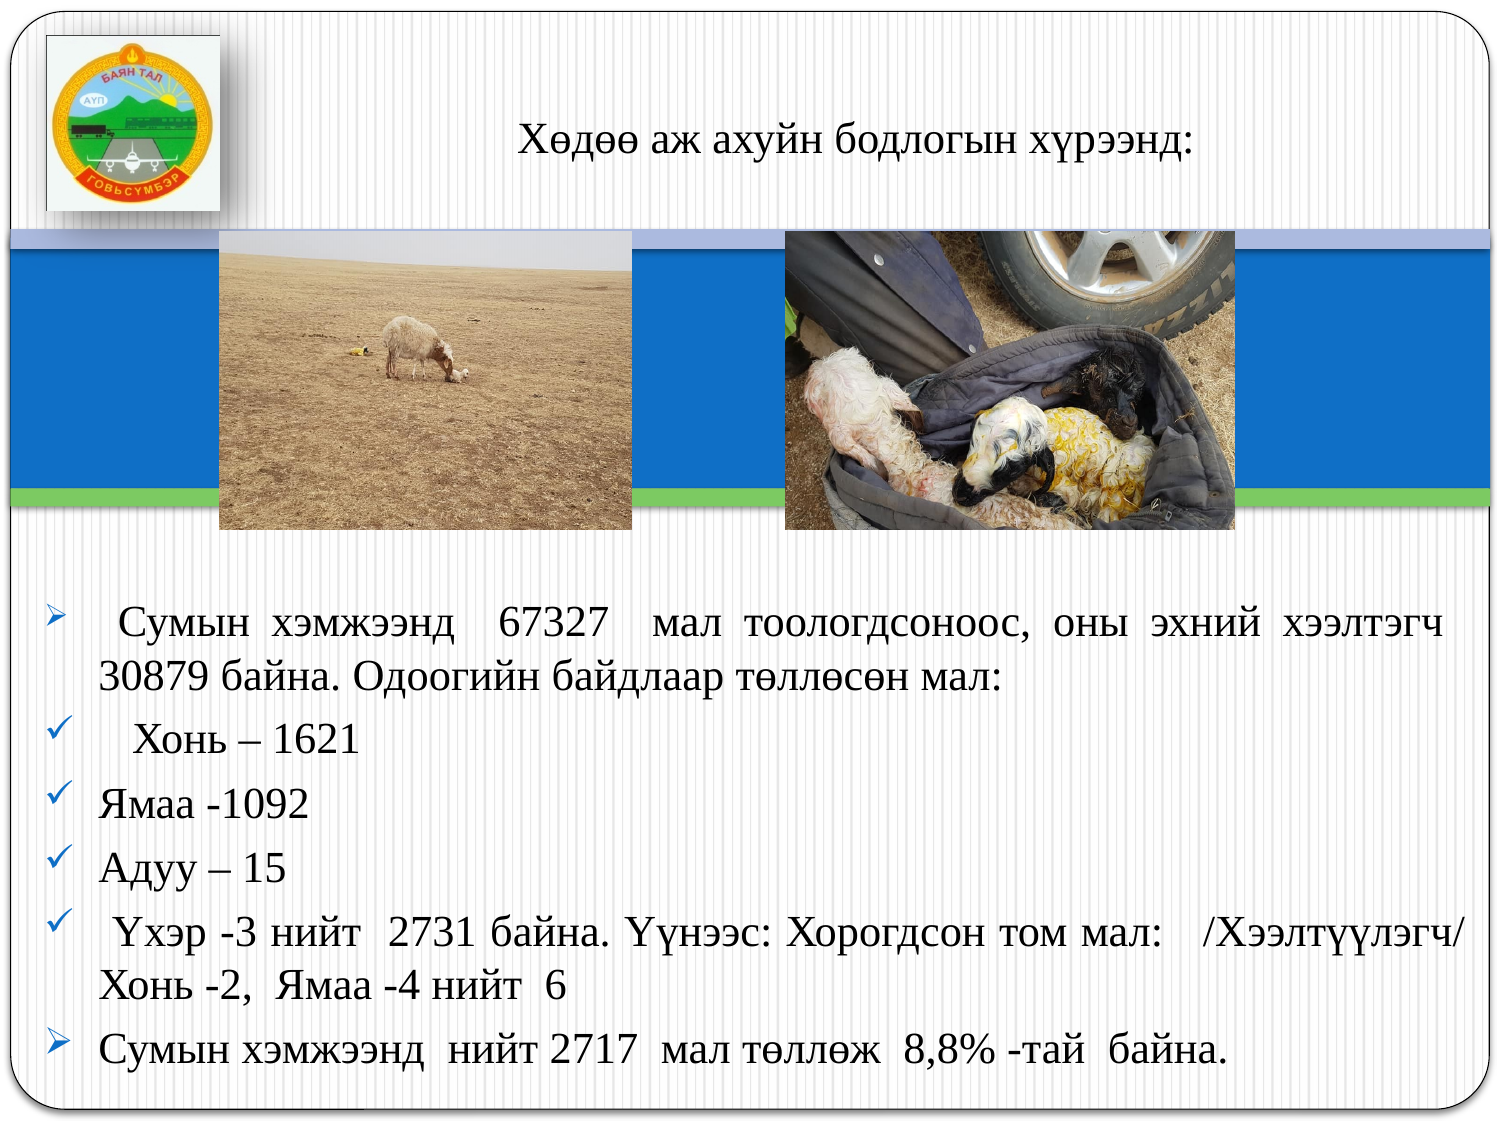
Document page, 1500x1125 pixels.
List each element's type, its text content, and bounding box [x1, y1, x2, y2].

subtitle Сумын хэмжээнд 67327 мал тоологдсоноос, оны эхний хээлтэгч 30879 байна. Одоогийн байдлаар төллөсөн мал: Хонь – 1621 Ямаа -1092 Адуу – 15 Үхэр -3 нийт 2731 байна. Үүнээс: Хорогдсон том мал: /Хээлтүүлэгч/ Хонь -2, Ямаа -4 нийт 6 Сумын хэмжээнд нийт 2717 мал төллөж 8,8% -тай байна. [29, 529, 1483, 1125]
picture [46, 34, 220, 212]
picture [785, 231, 1235, 530]
text_box [29, 491, 1471, 628]
picture [219, 231, 633, 530]
title Хөдөө аж ахуйн бодлогын хүрээнд: [281, 46, 1432, 232]
